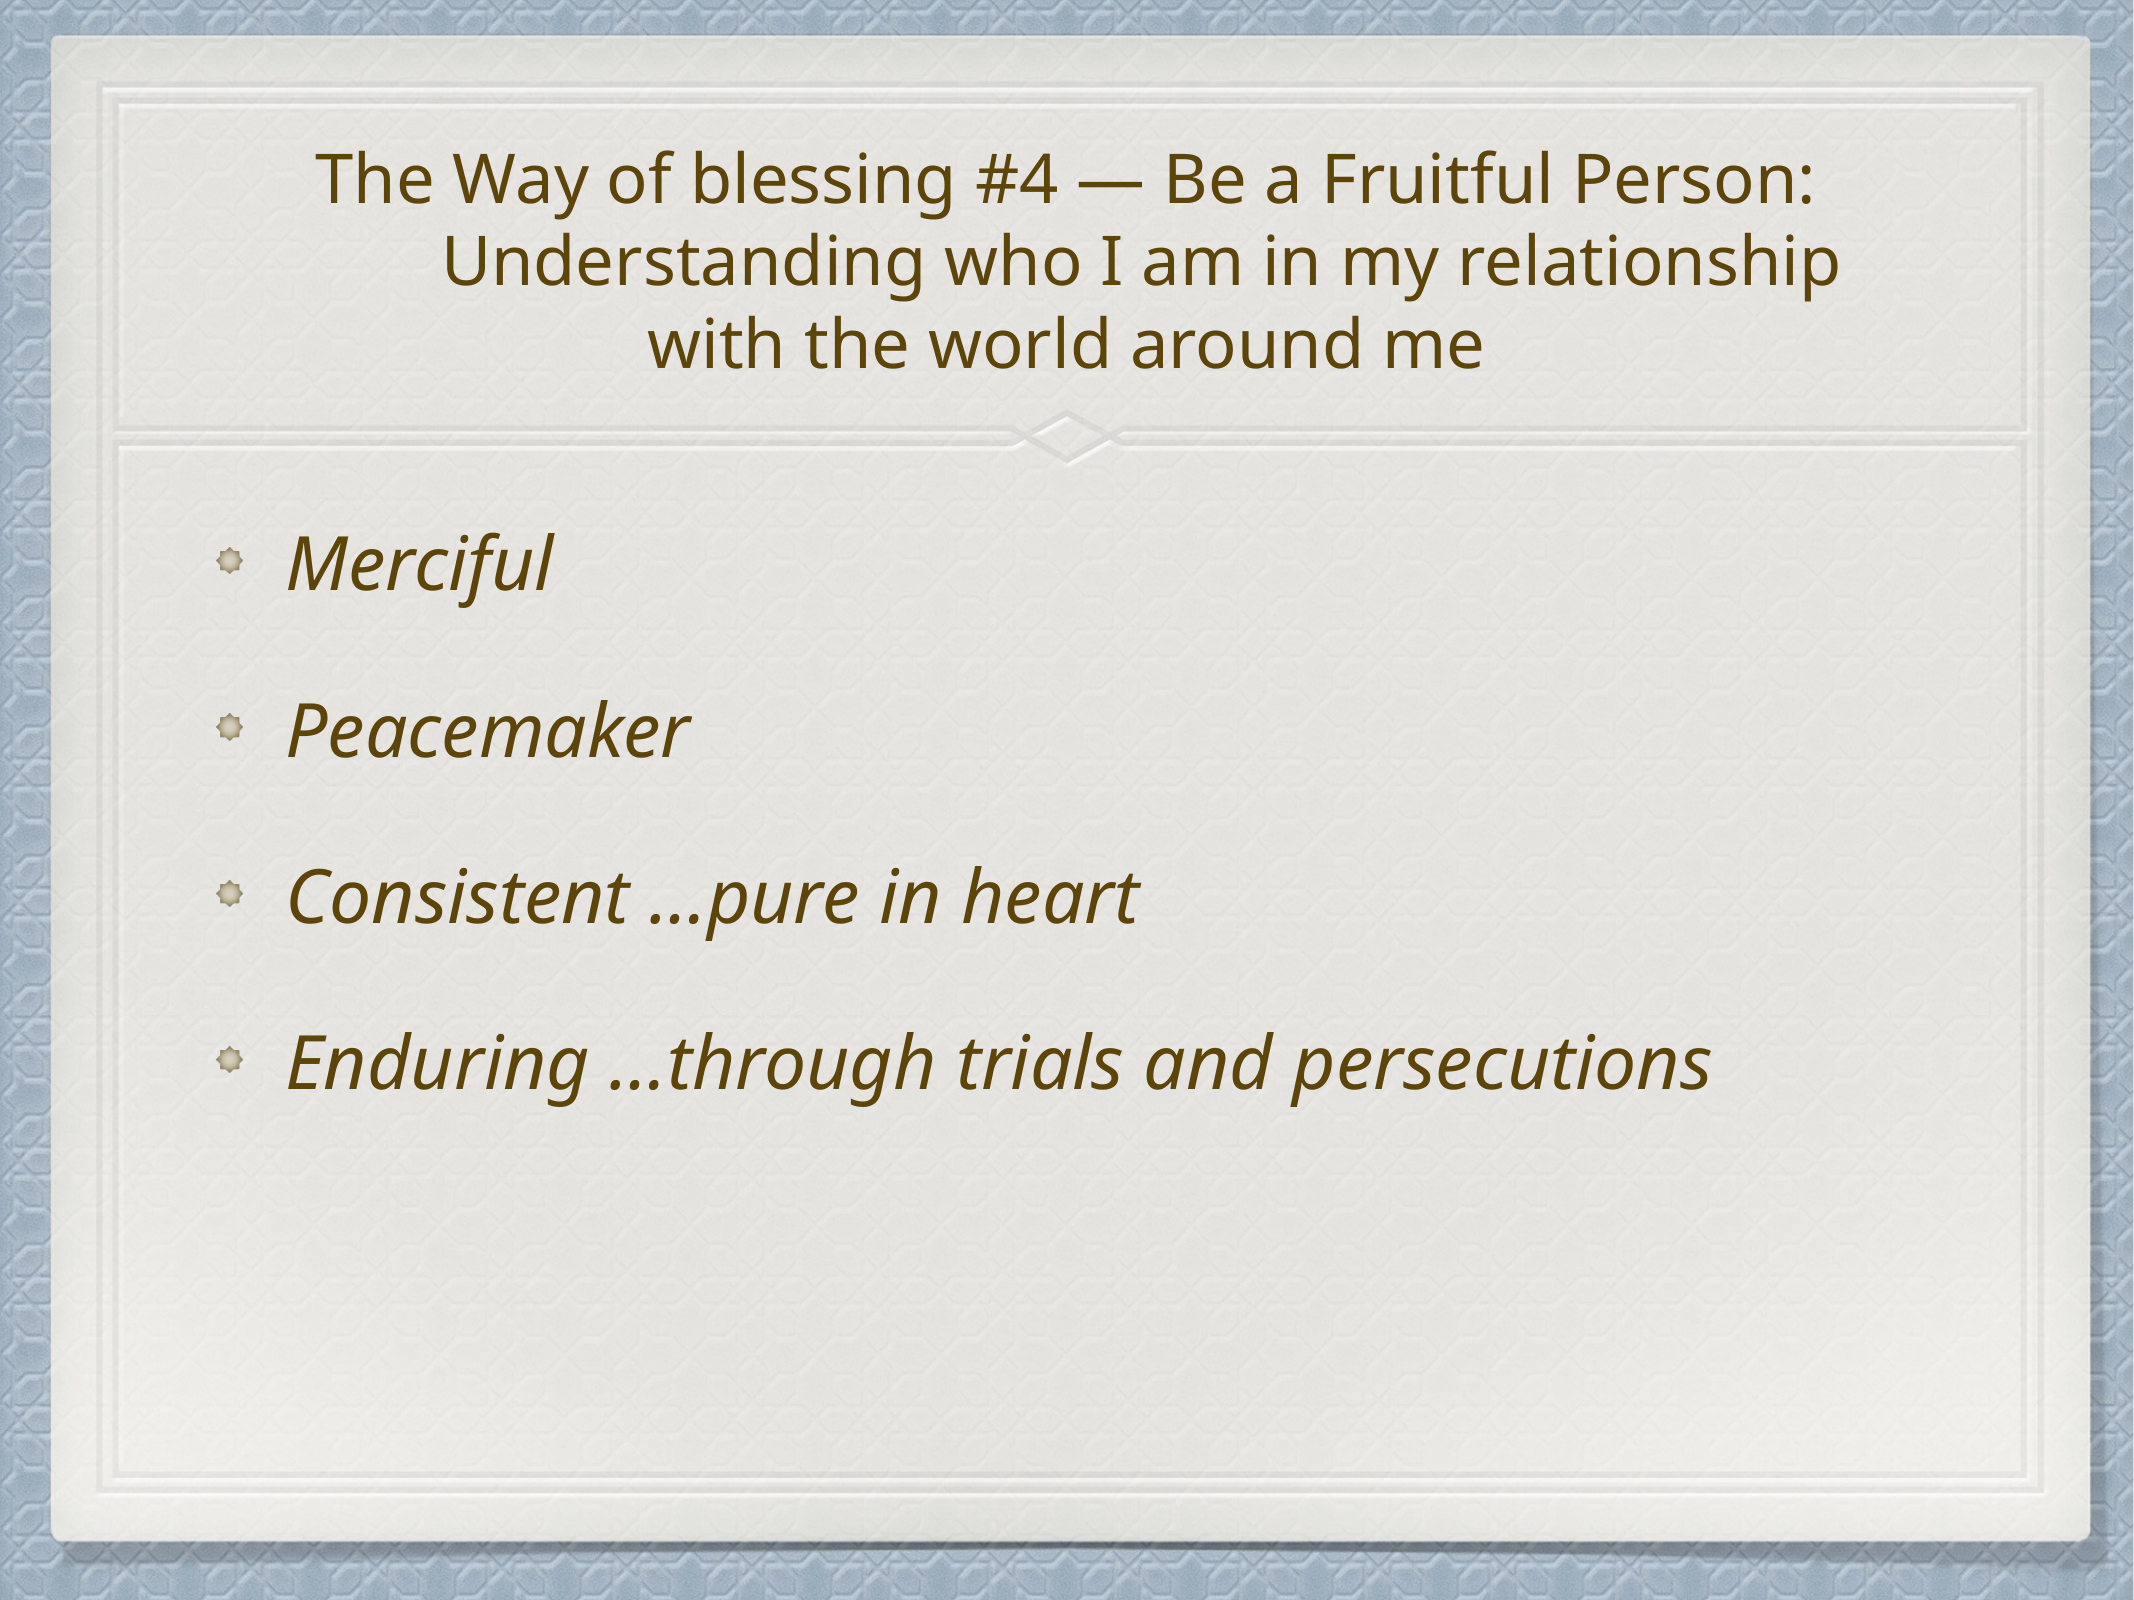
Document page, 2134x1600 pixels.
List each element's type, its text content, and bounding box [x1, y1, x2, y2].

title The Way of blessing #4 — Be a Fruitful Person: Understanding who I am in my relationship with the world around me [207, 122, 1926, 395]
picture [0, 0, 2134, 1600]
list Merciful Peacemaker Consistent …pure in heart Enduring …through trials and persecutions [207, 489, 1926, 1428]
